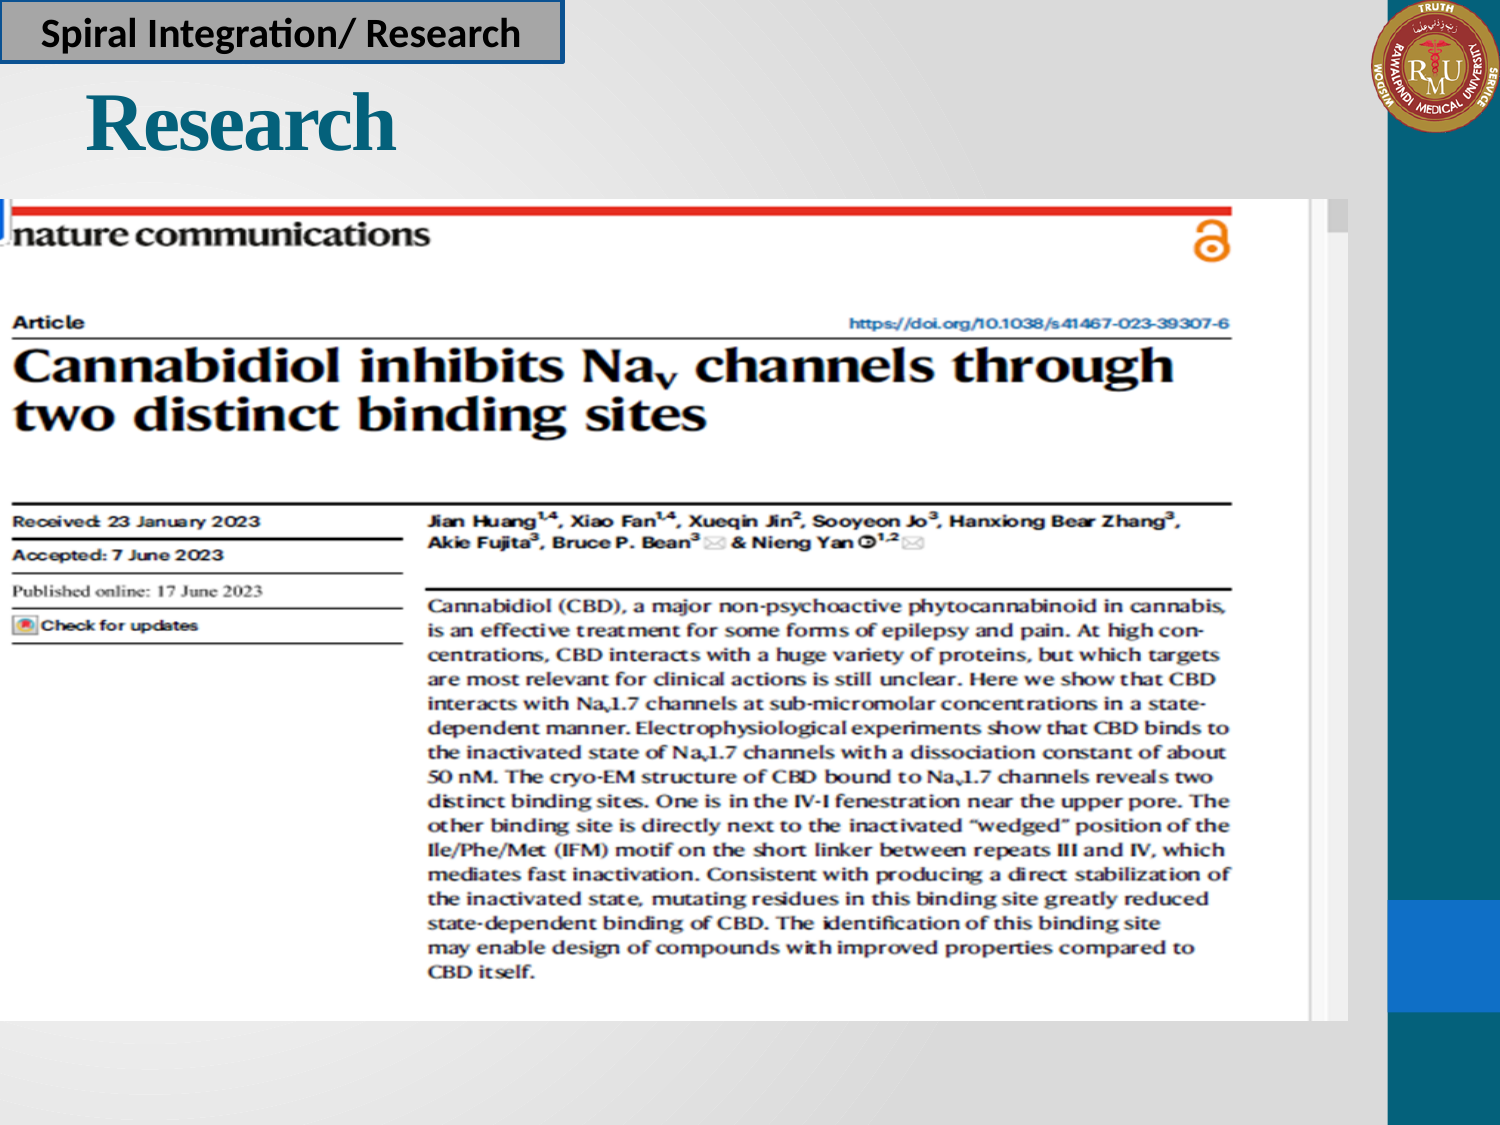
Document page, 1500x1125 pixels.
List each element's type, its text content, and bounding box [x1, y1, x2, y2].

picture [1370, 0, 1500, 133]
title Research [70, 23, 1321, 191]
text_box Spiral Integration/ Research [0, 0, 565, 64]
picture [0, 198, 1349, 1021]
